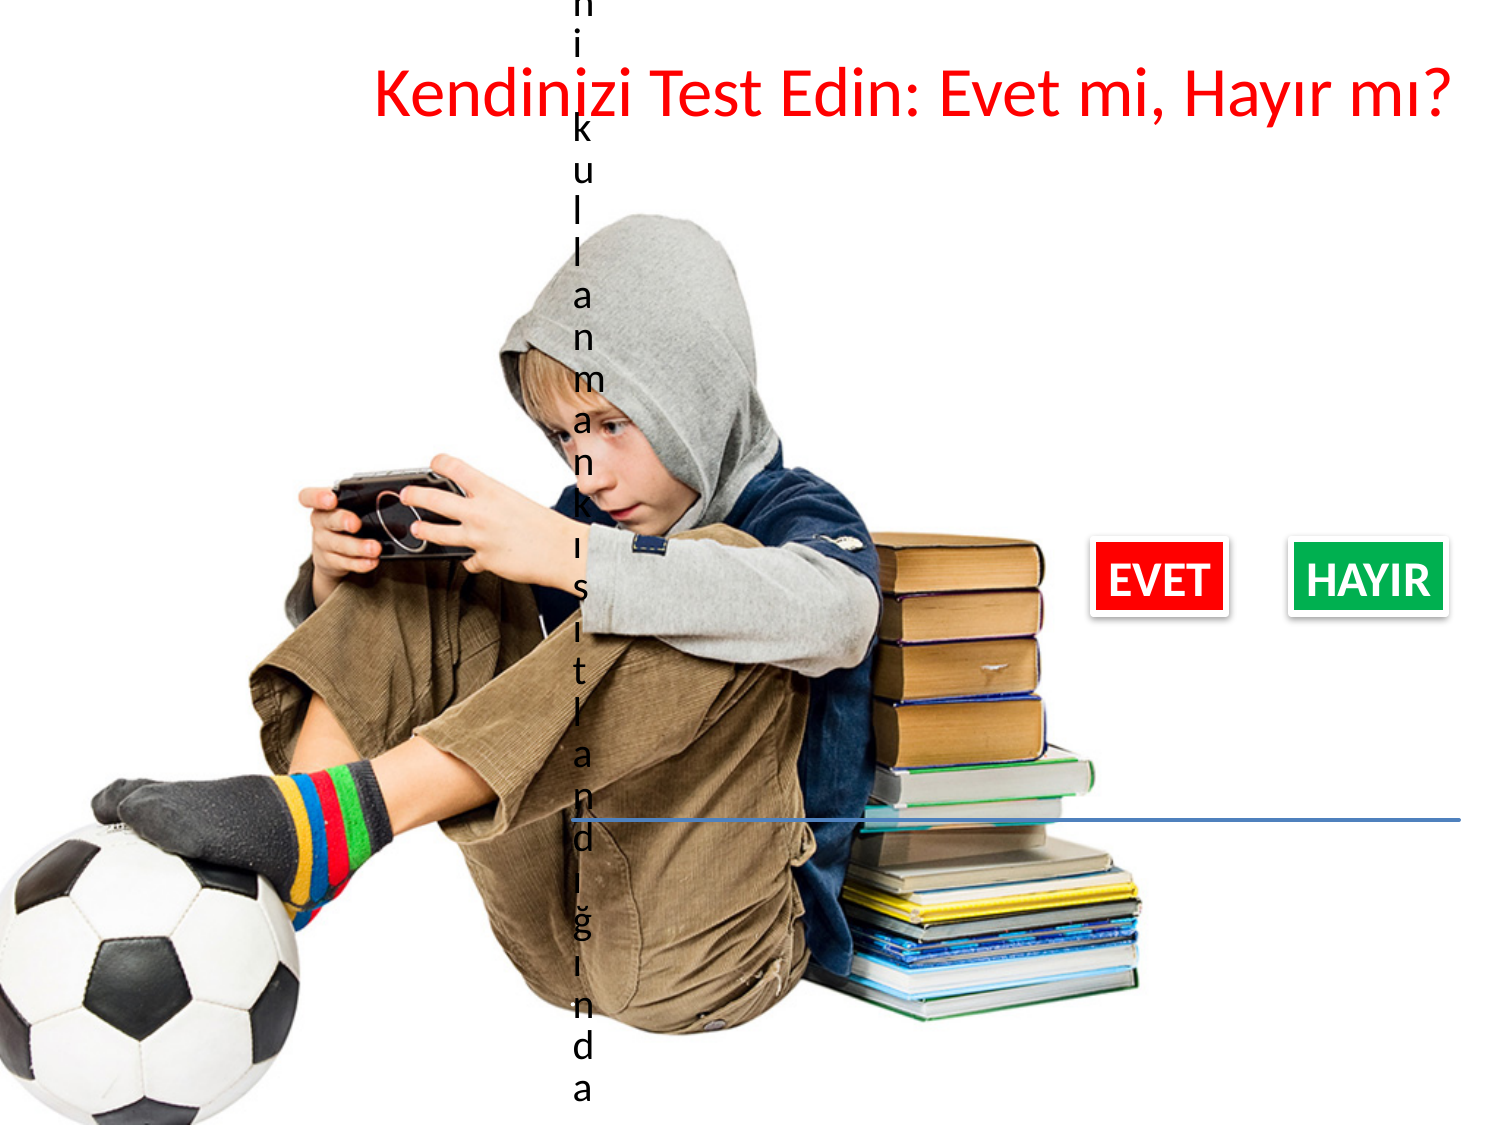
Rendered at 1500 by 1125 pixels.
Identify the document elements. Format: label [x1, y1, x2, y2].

picture [0, 0, 1500, 1125]
text_box [572, 727, 1459, 1097]
